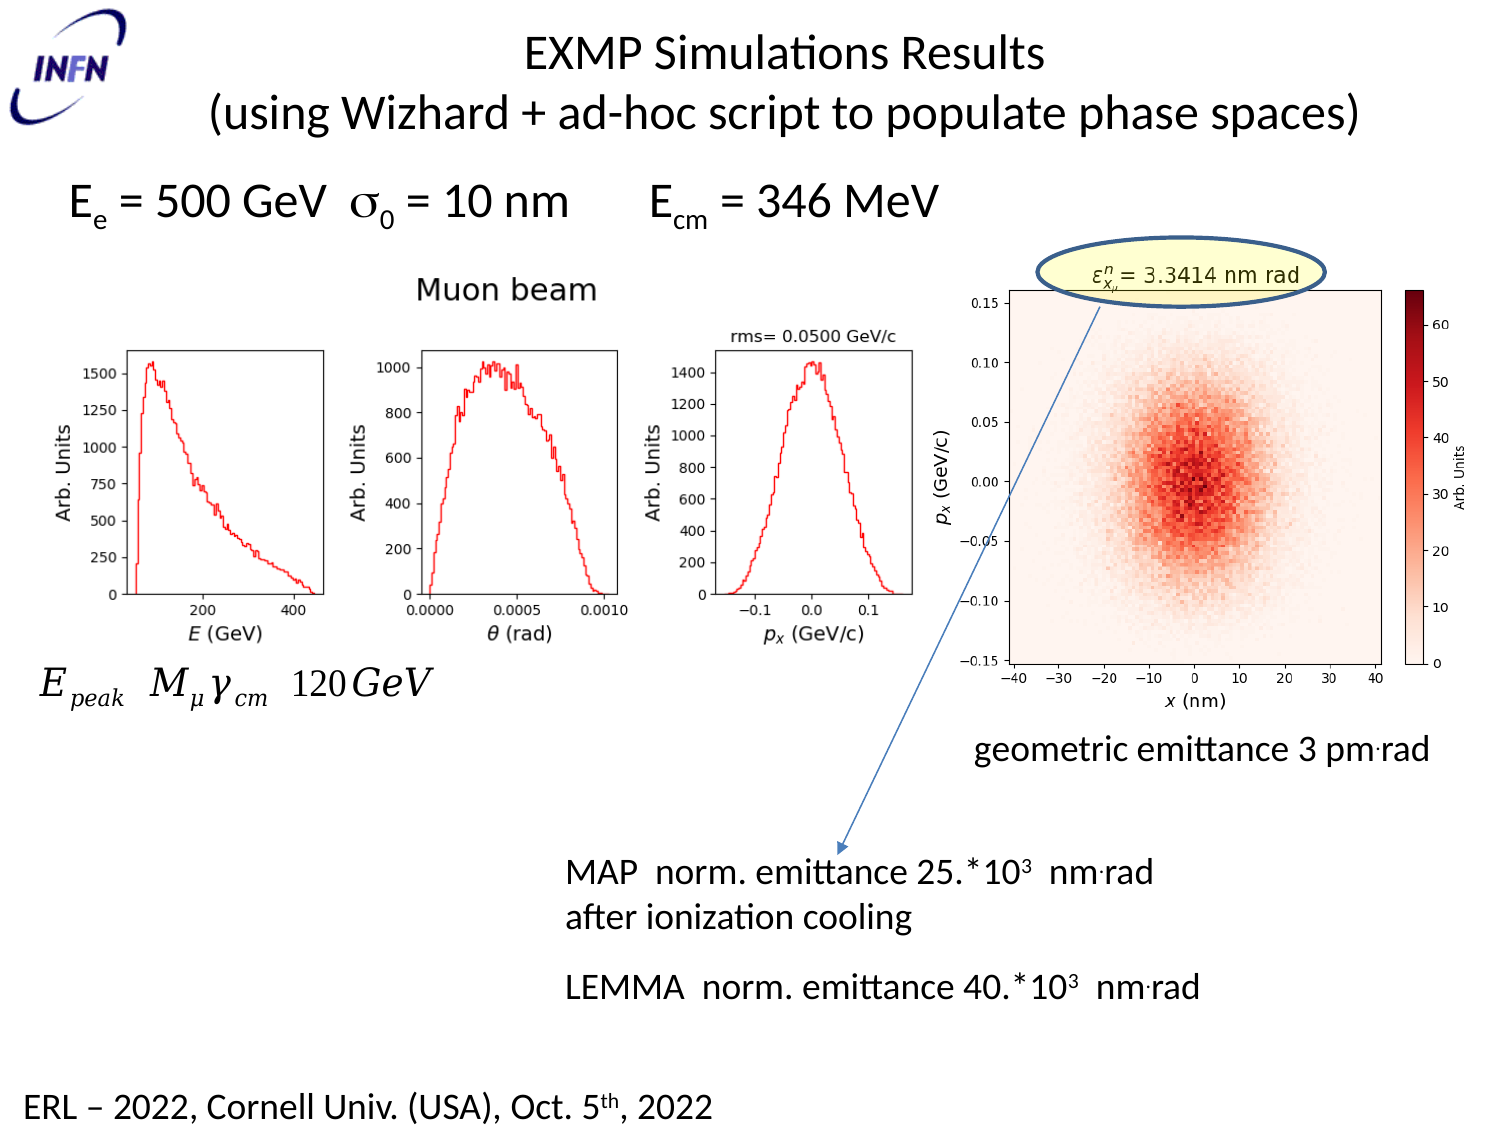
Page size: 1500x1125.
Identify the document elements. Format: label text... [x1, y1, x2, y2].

text_box EXMP Simulations Results (using Wizhard + ad-hoc script to populate phase spaces) [192, 12, 1377, 148]
text_box geometric emittance 3 pm.rad [1104, 734, 1446, 777]
picture [0, 249, 1488, 726]
text_box MAP norm. emittance 25.*103 nm.rad after ionization cooling LEMMA norm. emittance 40.*103 nm.rad [550, 839, 1225, 1015]
text_box ERL – 2022, Cornell Univ. (USA), Oct. 5th, 2022 [6, 1074, 900, 1122]
text_box [1069, 235, 1293, 248]
picture [0, 0, 138, 135]
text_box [837, 306, 1101, 856]
